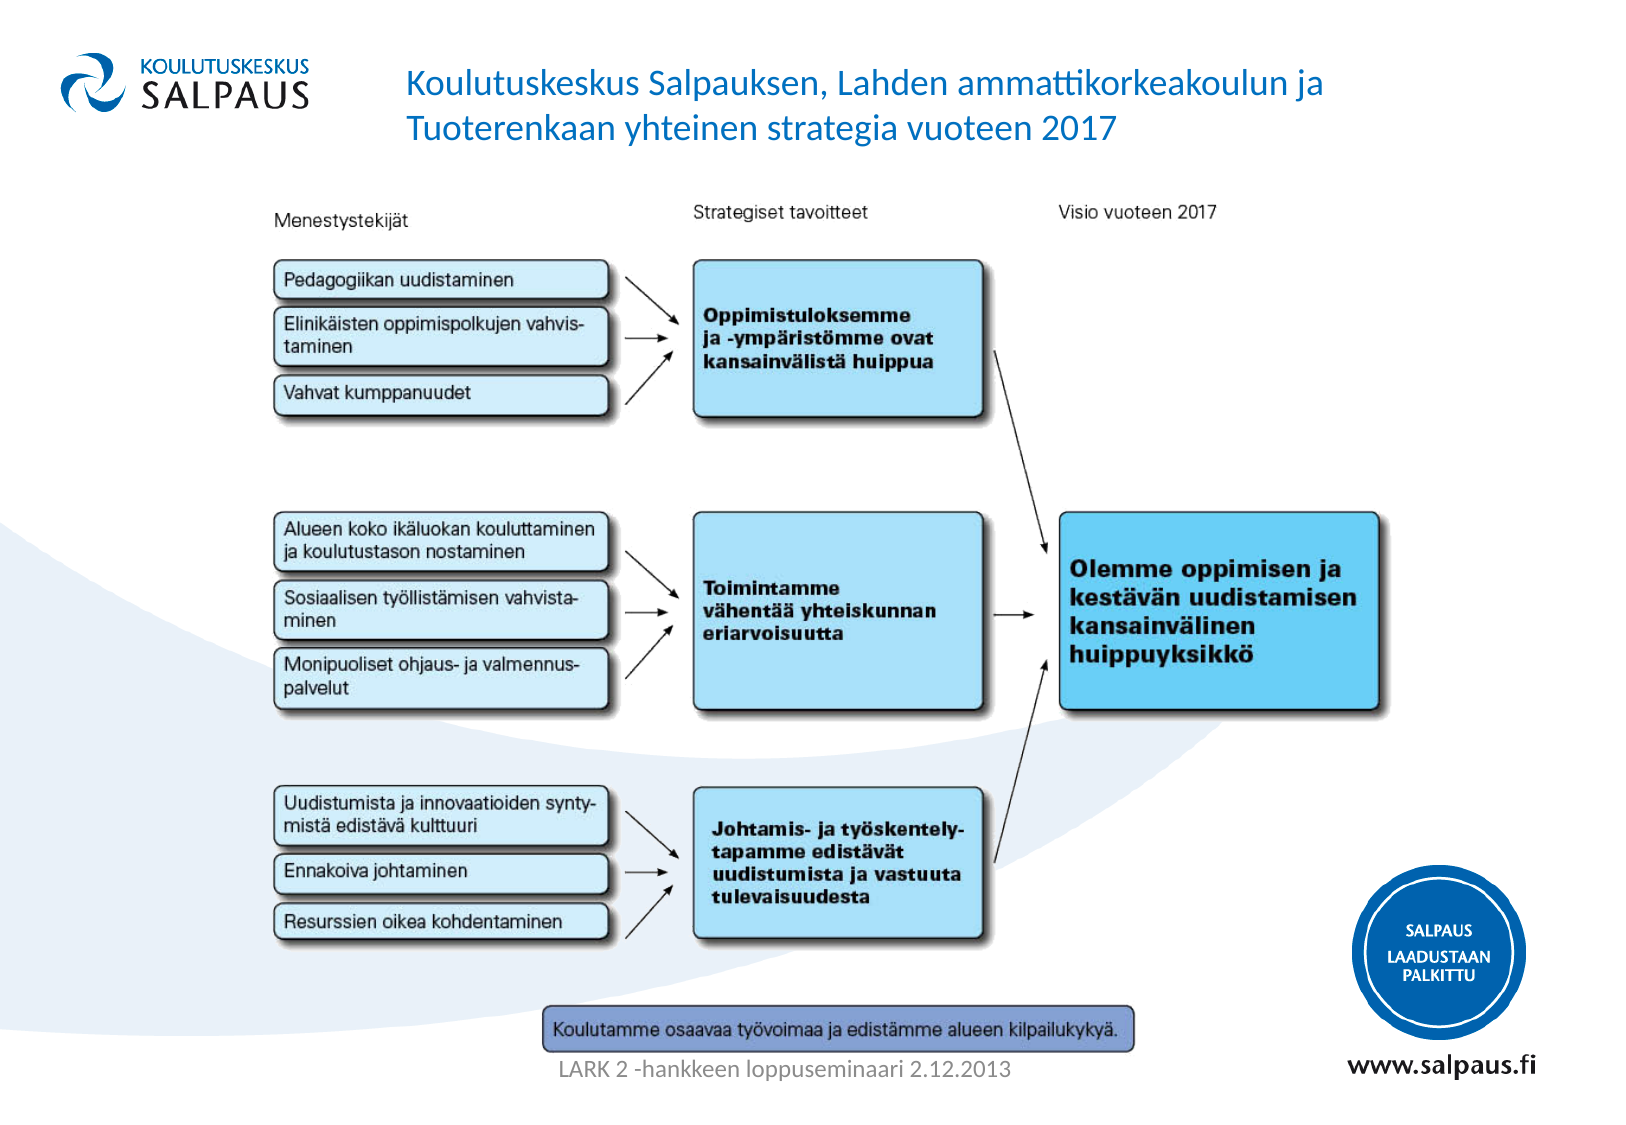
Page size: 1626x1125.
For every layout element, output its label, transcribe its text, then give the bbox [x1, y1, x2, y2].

picture [0, 0, 1626, 1125]
text_box Koulutuskeskus Salpauksen, Lahden ammattikorkeakoulun ja Tuoterenkaan yhteinen strategia vuoteen 2017 [391, 50, 1373, 155]
